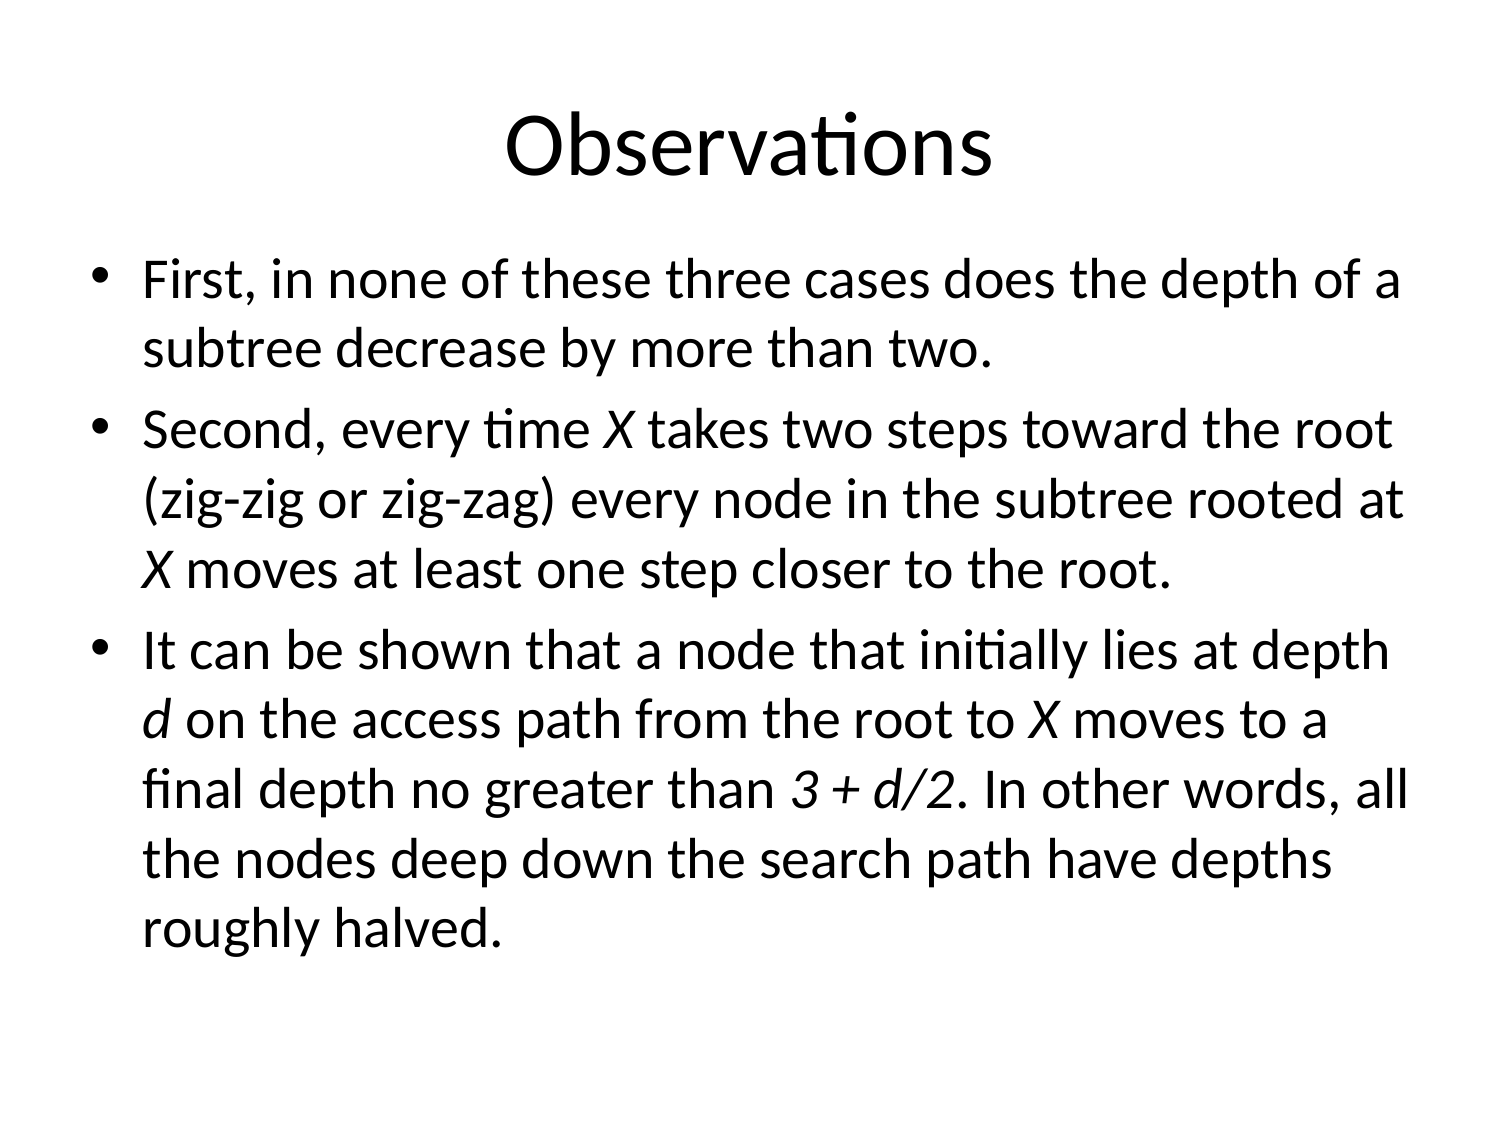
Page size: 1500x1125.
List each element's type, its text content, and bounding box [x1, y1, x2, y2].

list First, in none of these three cases does the depth of a subtree decrease by more than two. Second, every time X takes two steps toward the root (zig-zig or zig-zag) every node in the subtree rooted at X moves at least one step closer to the root. It can be shown that a node that initially lies at depth d on the access path from the root to X moves to a final depth no greater than 3 + d/2. In other words, all the nodes deep down the search path have depths roughly halved. [75, 232, 1425, 1005]
title Observations [75, 45, 1425, 232]
